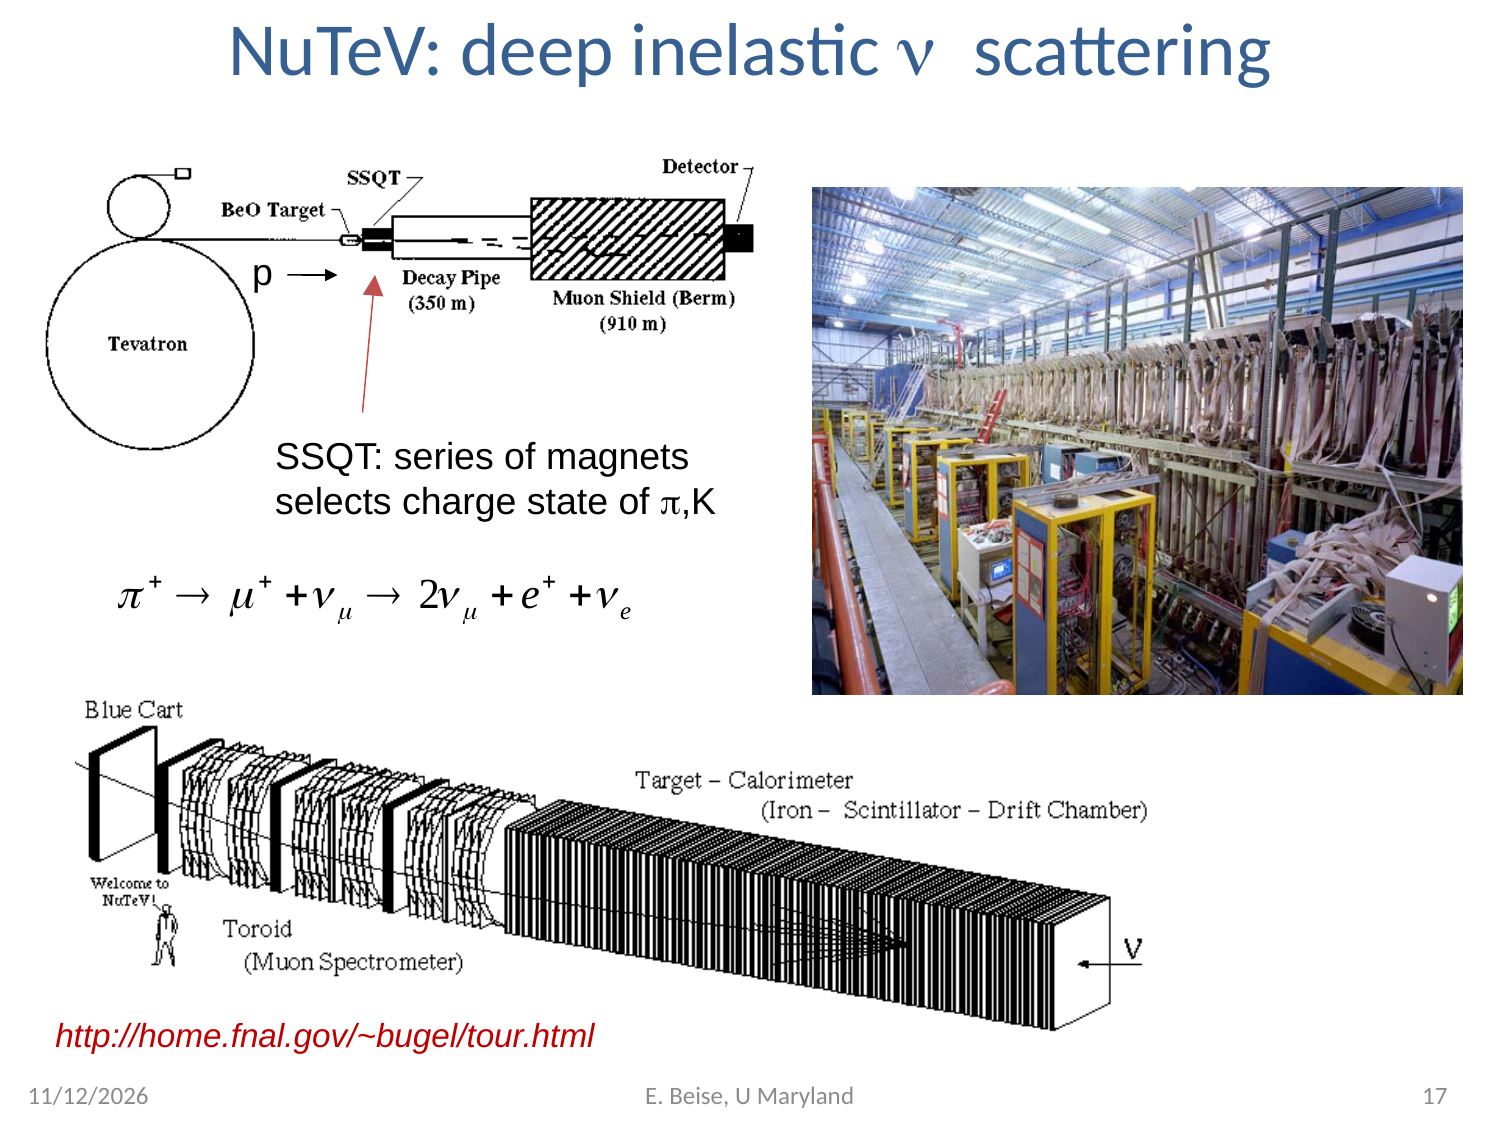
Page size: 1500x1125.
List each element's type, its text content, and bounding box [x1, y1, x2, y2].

title NuTeV: deep inelastic n scattering [112, 0, 1388, 91]
slide_number 17 [1112, 1065, 1463, 1125]
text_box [112, 562, 638, 634]
text_box SSQT: series of magnets selects charge state of p,K [260, 475, 735, 530]
footer E. Beise, U Maryland [512, 1065, 988, 1125]
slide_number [12, 1065, 363, 1125]
text_box http://home.fnal.gov/~bugel/tour.html [40, 1007, 611, 1062]
picture [74, 187, 1463, 1051]
picture [37, 112, 788, 467]
